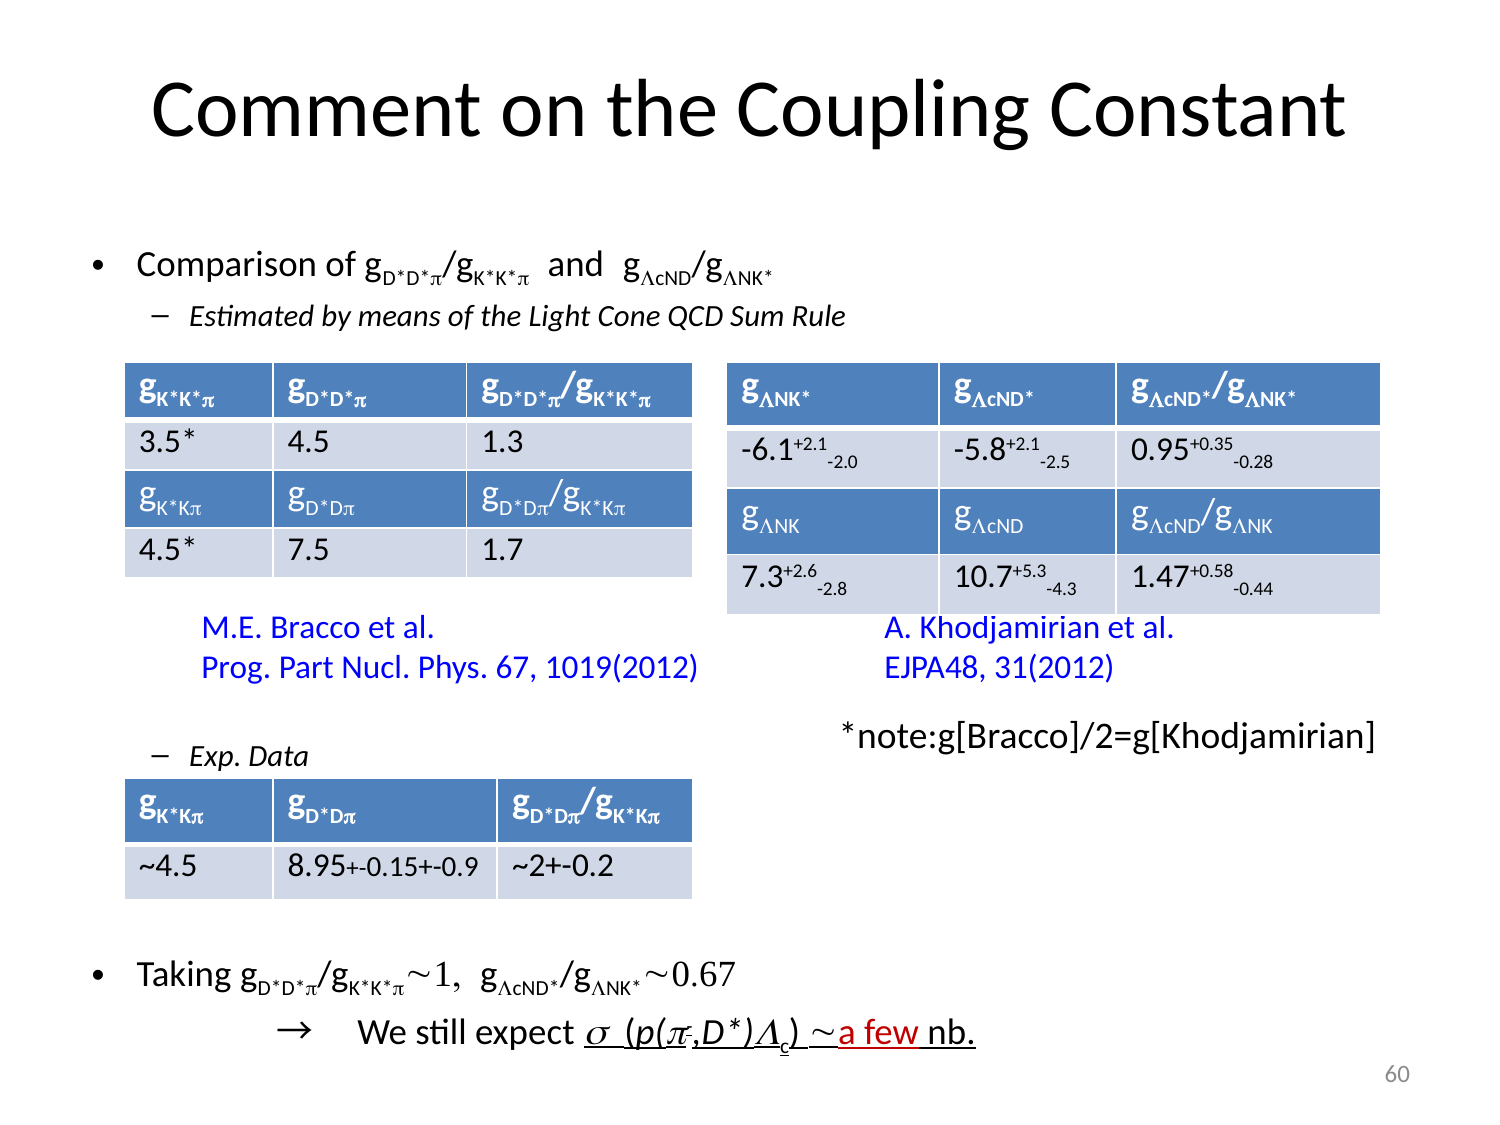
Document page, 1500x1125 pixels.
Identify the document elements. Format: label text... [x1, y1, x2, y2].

table_cell -6.1+2.1-2.0 [727, 431, 938, 487]
list Comparison of gD*D*p/gK*K*p and gLcND/gLNK* Estimated by means of the Light Cone QCD Sum Rule Exp. Data Taking gD*D*p/gK*K*p~1, gLcND*/gLNK*~0.67 → We still expect s (p(p-,D*)Lc) ~a few nb. [76, 231, 1427, 1071]
slide_number 60 [1074, 1042, 1425, 1103]
table_cell 4.5* [125, 529, 272, 577]
table_cell gD*Dp/gK*Kp [467, 471, 692, 527]
table_cell gD*Dp [274, 471, 466, 527]
table_cell 10.7+5.3-4.3 [940, 555, 1115, 614]
table_header gD*Dp/gK*Kp [498, 779, 692, 842]
table_cell ~2+-0.2 [498, 847, 692, 899]
table_cell 3.5* [125, 423, 272, 469]
table_cell 8.95+-0.15+-0.9 [274, 847, 496, 899]
table_cell 1.7 [467, 529, 692, 577]
text_box A. Khodjamirian et al. EJPA48, 31(2012) [869, 616, 1191, 693]
table_header gLcND*/gLNK* [1117, 363, 1380, 425]
table_cell gLNK [727, 489, 938, 554]
table_cell 4.5 [274, 423, 466, 469]
table_header gK*K*p [125, 363, 272, 417]
table_cell 0.95+0.35-0.28 [1117, 431, 1380, 487]
table_header gLcND* [940, 363, 1115, 425]
table_header gD*D*p [274, 363, 466, 417]
text_box M.E. Bracco et al. Prog. Part Nucl. Phys. 67, 1019(2012) [186, 597, 715, 693]
title Comment on the Coupling Constant [75, 45, 1425, 161]
table_cell gK*Kp [125, 471, 272, 527]
table_header gD*Dp [274, 779, 496, 842]
table_cell 7.5 [274, 529, 466, 577]
table_cell -5.8+2.1-2.5 [940, 431, 1115, 487]
table_cell 1.47+0.58-0.44 [1117, 555, 1380, 614]
table_cell ~4.5 [125, 847, 272, 899]
table_header gD*D*p/gK*K*p [467, 363, 692, 417]
table_cell 7.3+2.6-2.8 [727, 555, 938, 614]
table_header gK*Kp [125, 779, 272, 842]
text_box *note:g[Bracco]/2=g[Khodjamirian] [823, 704, 1392, 764]
table_cell gLcND/gLNK [1117, 489, 1380, 554]
table_cell gLcND [940, 489, 1115, 554]
table_cell 1.3 [467, 423, 692, 469]
table_header gLNK* [727, 363, 938, 425]
